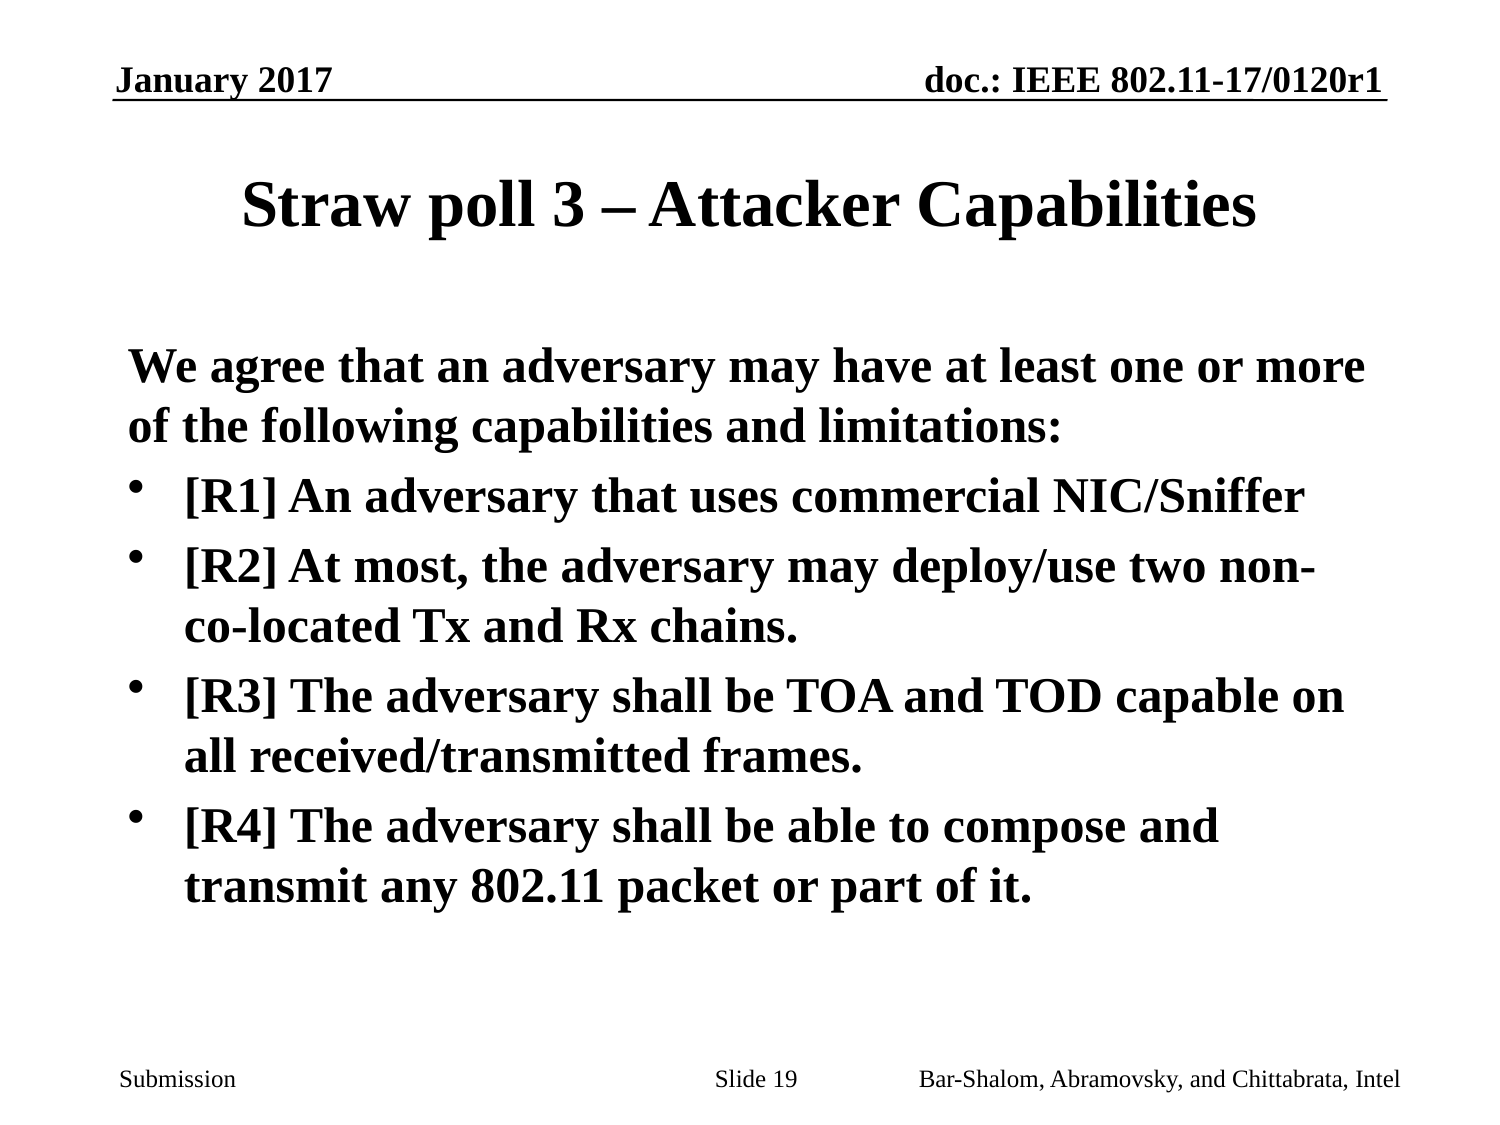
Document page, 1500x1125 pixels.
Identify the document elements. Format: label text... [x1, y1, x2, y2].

slide_number Slide 19 [712, 1062, 800, 1093]
list We agree that an adversary may have at least one or more of the following capabilities and limitations: [R1] An adversary that uses commercial NIC/Sniffer [R2] At most, the adversary may deploy/use two non-co-located Tx and Rx chains. [R3] The adversary shall be TOA and TOD capable on all received/transmitted frames. [R4] The adversary shall be able to compose and transmit any 802.11 packet or part of it. [112, 324, 1388, 1000]
footer Bar-Shalom, Abramovsky, and Chittabrata, Intel [912, 1062, 1402, 1093]
title Straw poll 3 – Attacker Capabilities [112, 112, 1388, 288]
